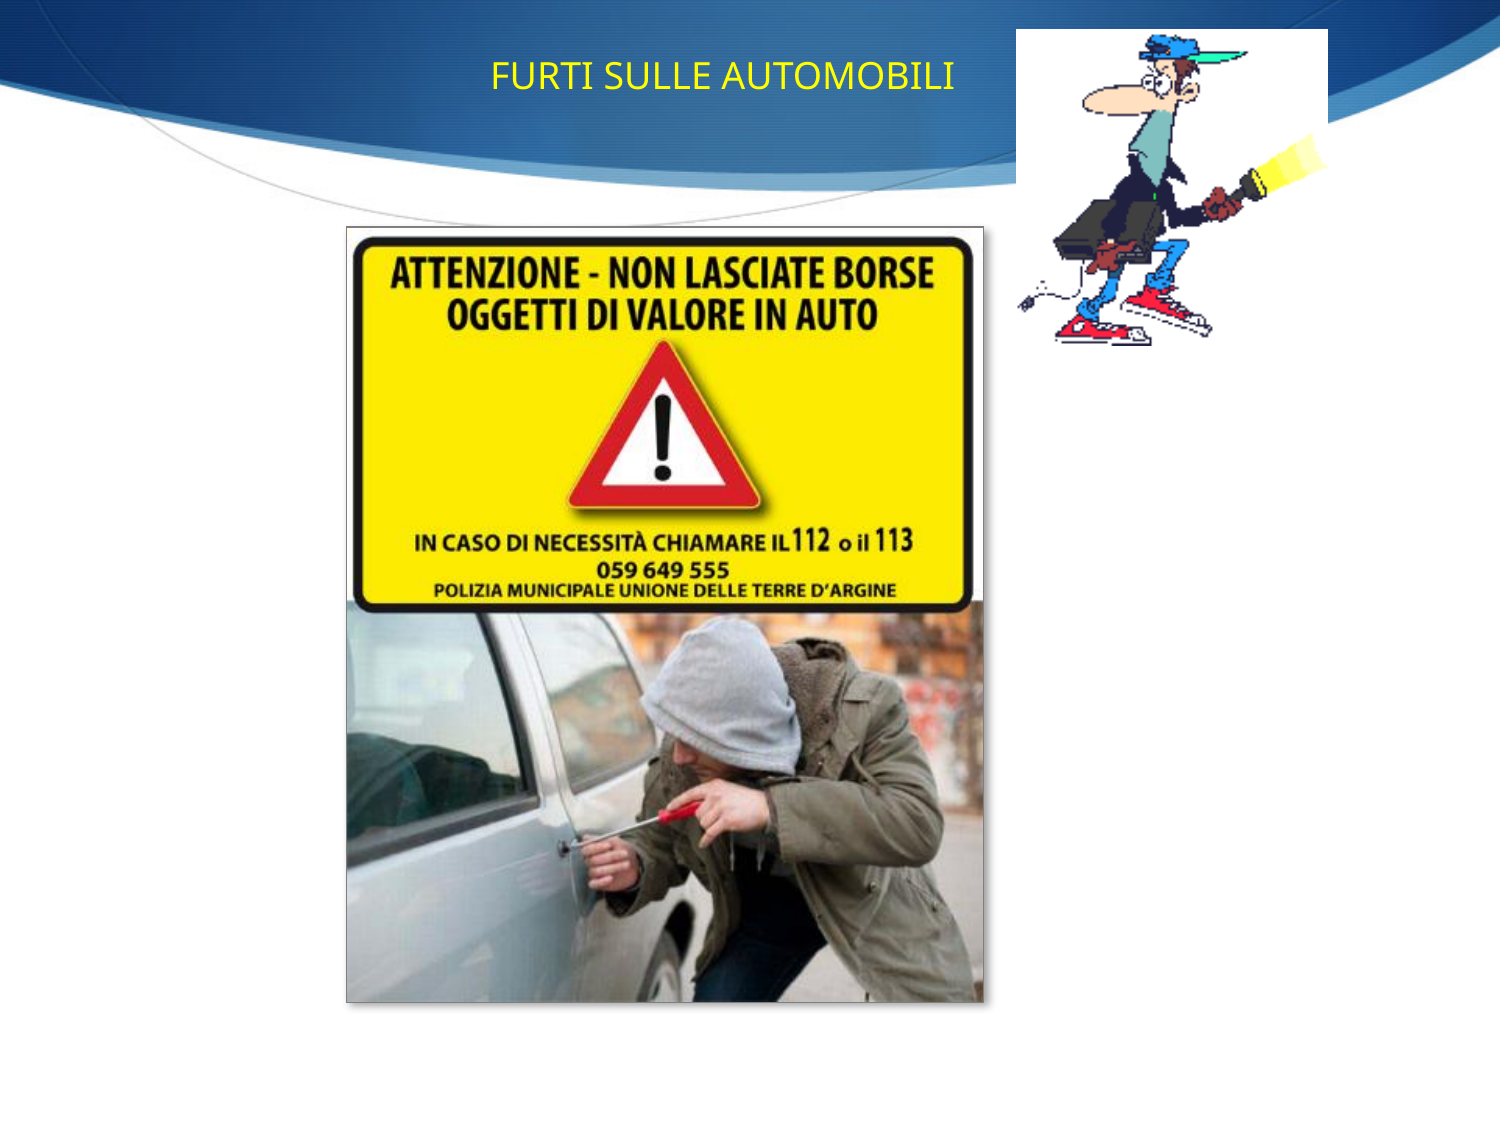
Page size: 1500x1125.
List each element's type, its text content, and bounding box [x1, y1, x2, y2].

picture [0, 0, 1500, 1125]
text_box FURTI SULLE AUTOMOBILI [475, 44, 971, 104]
